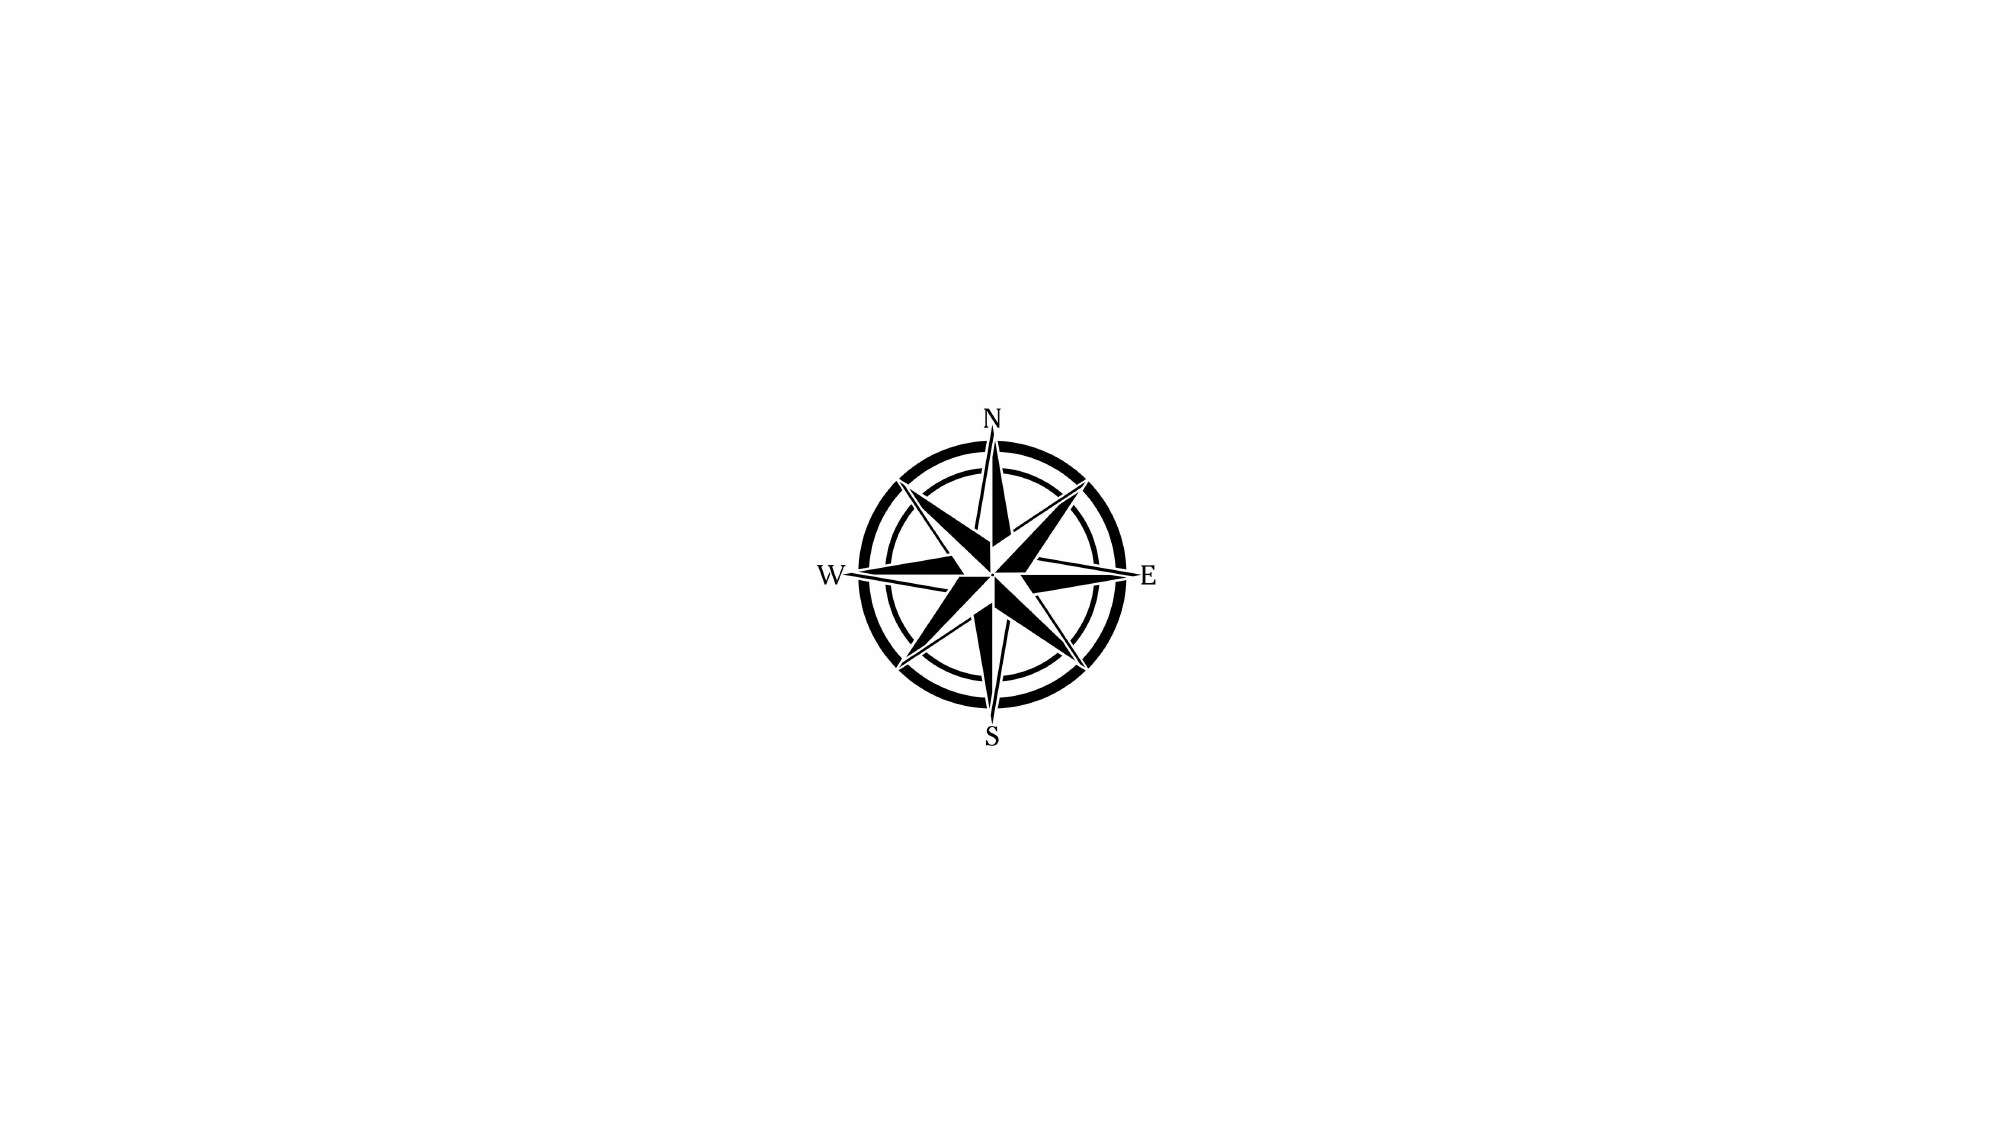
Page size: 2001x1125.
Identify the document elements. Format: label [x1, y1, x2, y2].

picture [800, 391, 1172, 763]
